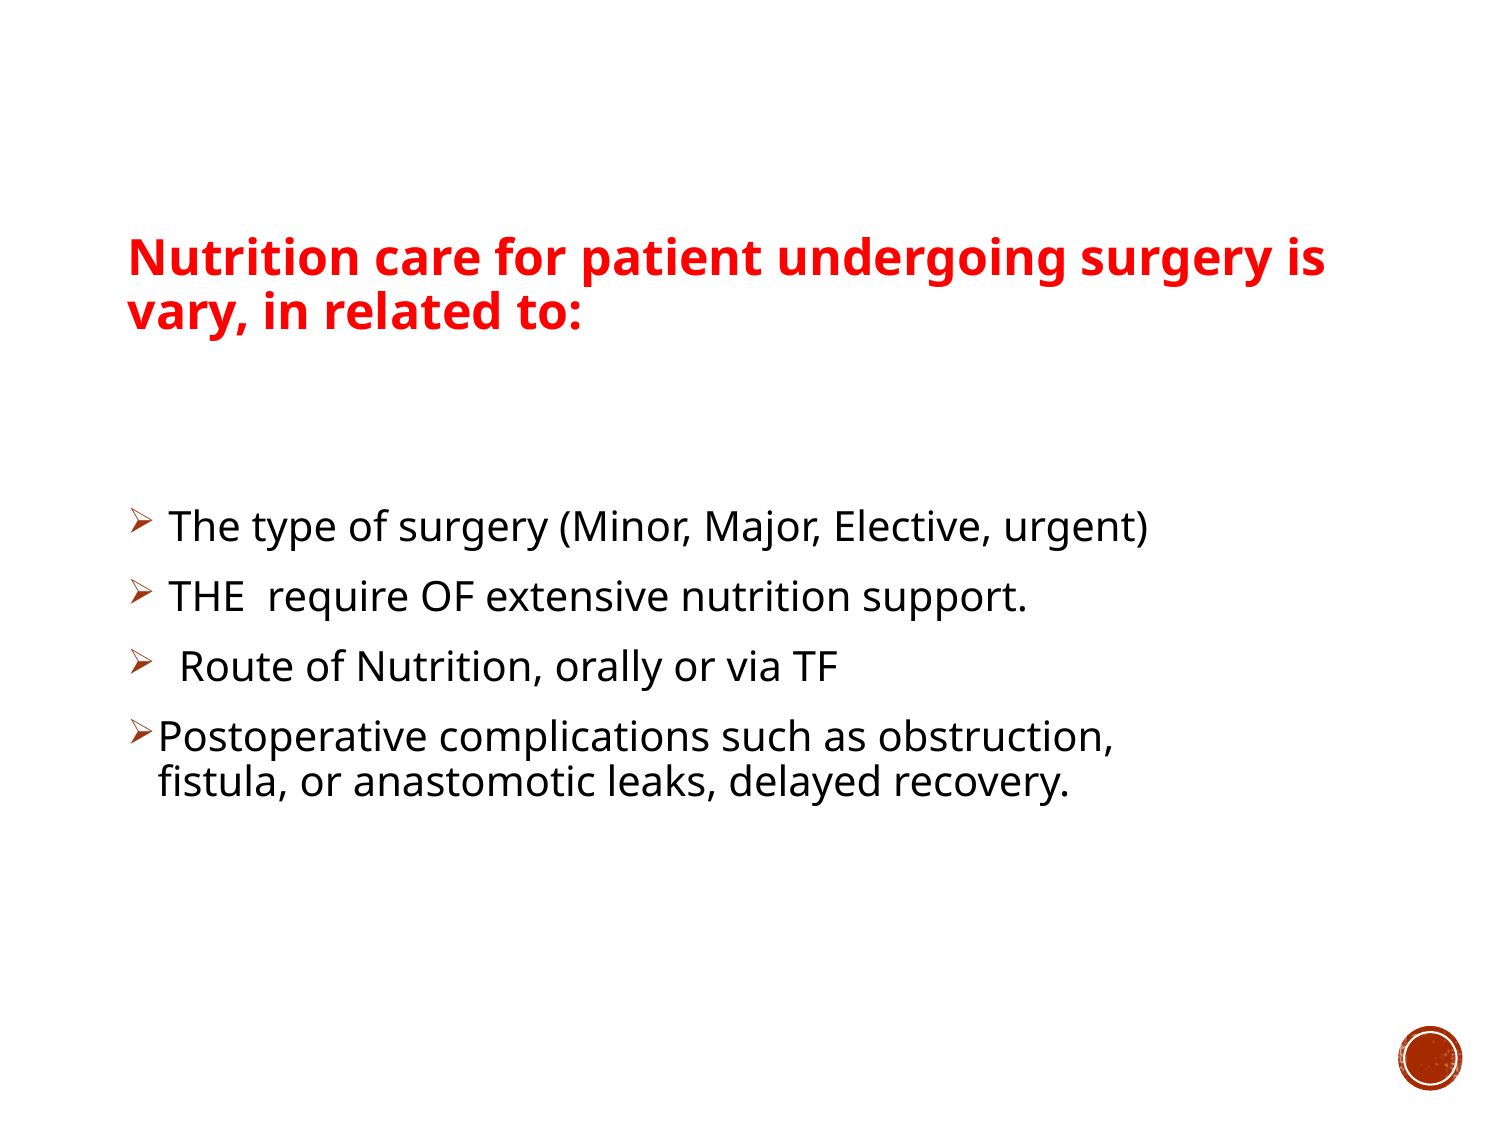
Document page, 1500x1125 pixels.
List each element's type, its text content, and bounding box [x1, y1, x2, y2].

list Nutrition care for patient undergoing surgery is vary, in related to: The type of surgery (Minor, Major, Elective, urgent) THE require OF extensive nutrition support. Route of Nutrition, orally or via TF Postoperative complications such as obstruction, fistula, or anastomotic leaks, delayed recovery. [112, 149, 1388, 1013]
